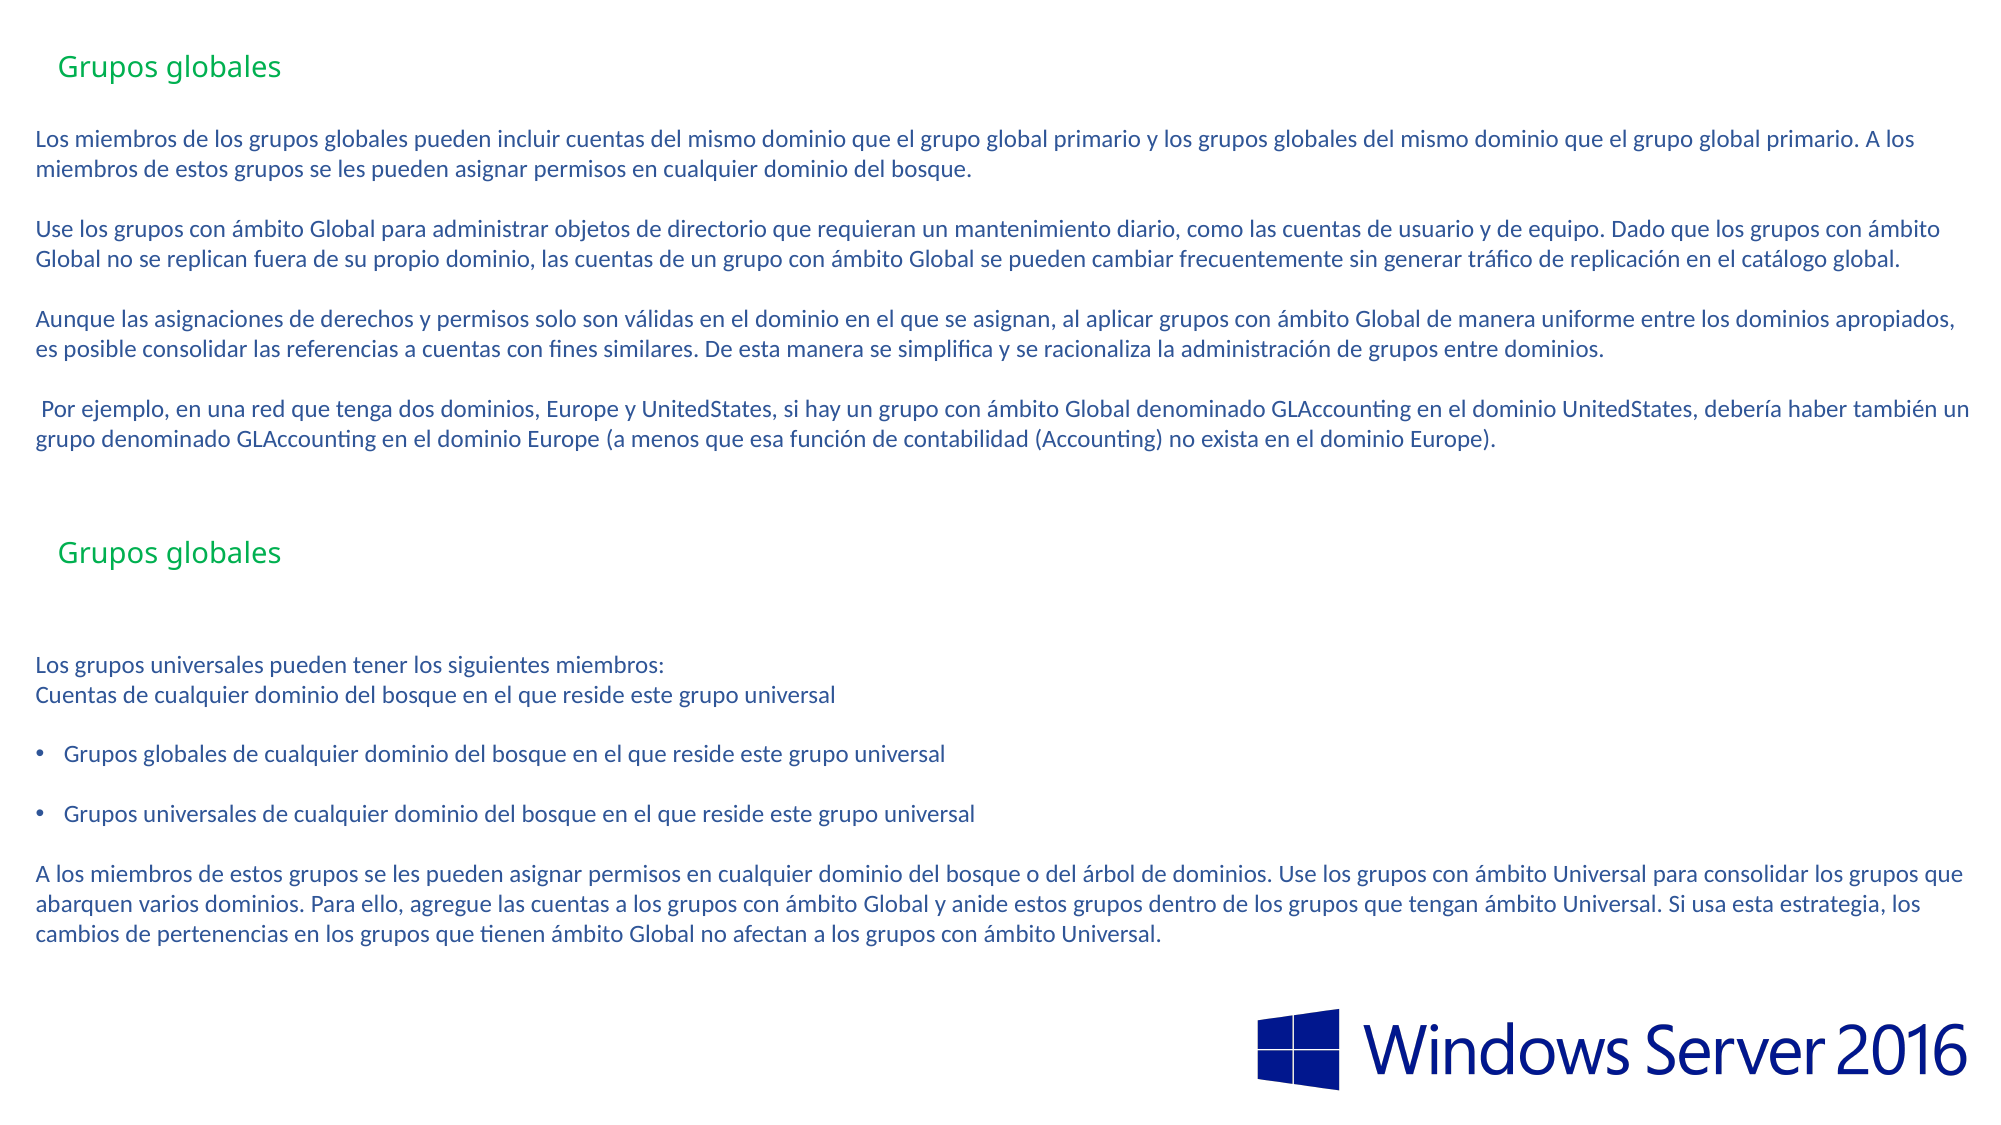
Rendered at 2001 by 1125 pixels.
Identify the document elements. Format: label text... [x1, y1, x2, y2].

text_box Los miembros de los grupos globales pueden incluir cuentas del mismo dominio que el grupo global primario y los grupos globales del mismo dominio que el grupo global primario. A los miembros de estos grupos se les pueden asignar permisos en cualquier dominio del bosque. Use los grupos con ámbito Global para administrar objetos de directorio que requieran un mantenimiento diario, como las cuentas de usuario y de equipo. Dado que los grupos con ámbito Global no se replican fuera de su propio dominio, las cuentas de un grupo con ámbito Global se pueden cambiar frecuentemente sin generar tráfico de replicación en el catálogo global. Aunque las asignaciones de derechos y permisos solo son válidas en el dominio en el que se asignan, al aplicar grupos con ámbito Global de manera uniforme entre los dominios apropiados, es posible consolidar las referencias a cuentas con fines similares. De esta manera se simplifica y se racionaliza la administración de grupos entre dominios. Por ejemplo, en una red que tenga dos dominios, Europe y UnitedStates, si hay un grupo con ámbito Global denominado GLAccounting en el dominio UnitedStates, debería haber también un grupo denominado GLAccounting en el dominio Europe (a menos que esa función de contabilidad (Accounting) no exista en el dominio Europe). [20, 115, 2000, 460]
text_box Grupos globales [42, 41, 297, 92]
text_box Grupos globales [42, 526, 297, 577]
picture [1223, 974, 2000, 1125]
text_box Los grupos universales pueden tener los siguientes miembros: Cuentas de cualquier dominio del bosque en el que reside este grupo universal Grupos globales de cualquier dominio del bosque en el que reside este grupo universal Grupos universales de cualquier dominio del bosque en el que reside este grupo universal A los miembros de estos grupos se les pueden asignar permisos en cualquier dominio del bosque o del árbol de dominios. Use los grupos con ámbito Universal para consolidar los grupos que abarquen varios dominios. Para ello, agregue las cuentas a los grupos con ámbito Global y anide estos grupos dentro de los grupos que tengan ámbito Universal. Si usa esta estrategia, los cambios de pertenencias en los grupos que tienen ámbito Global no afectan a los grupos con ámbito Universal. [20, 640, 2000, 955]
